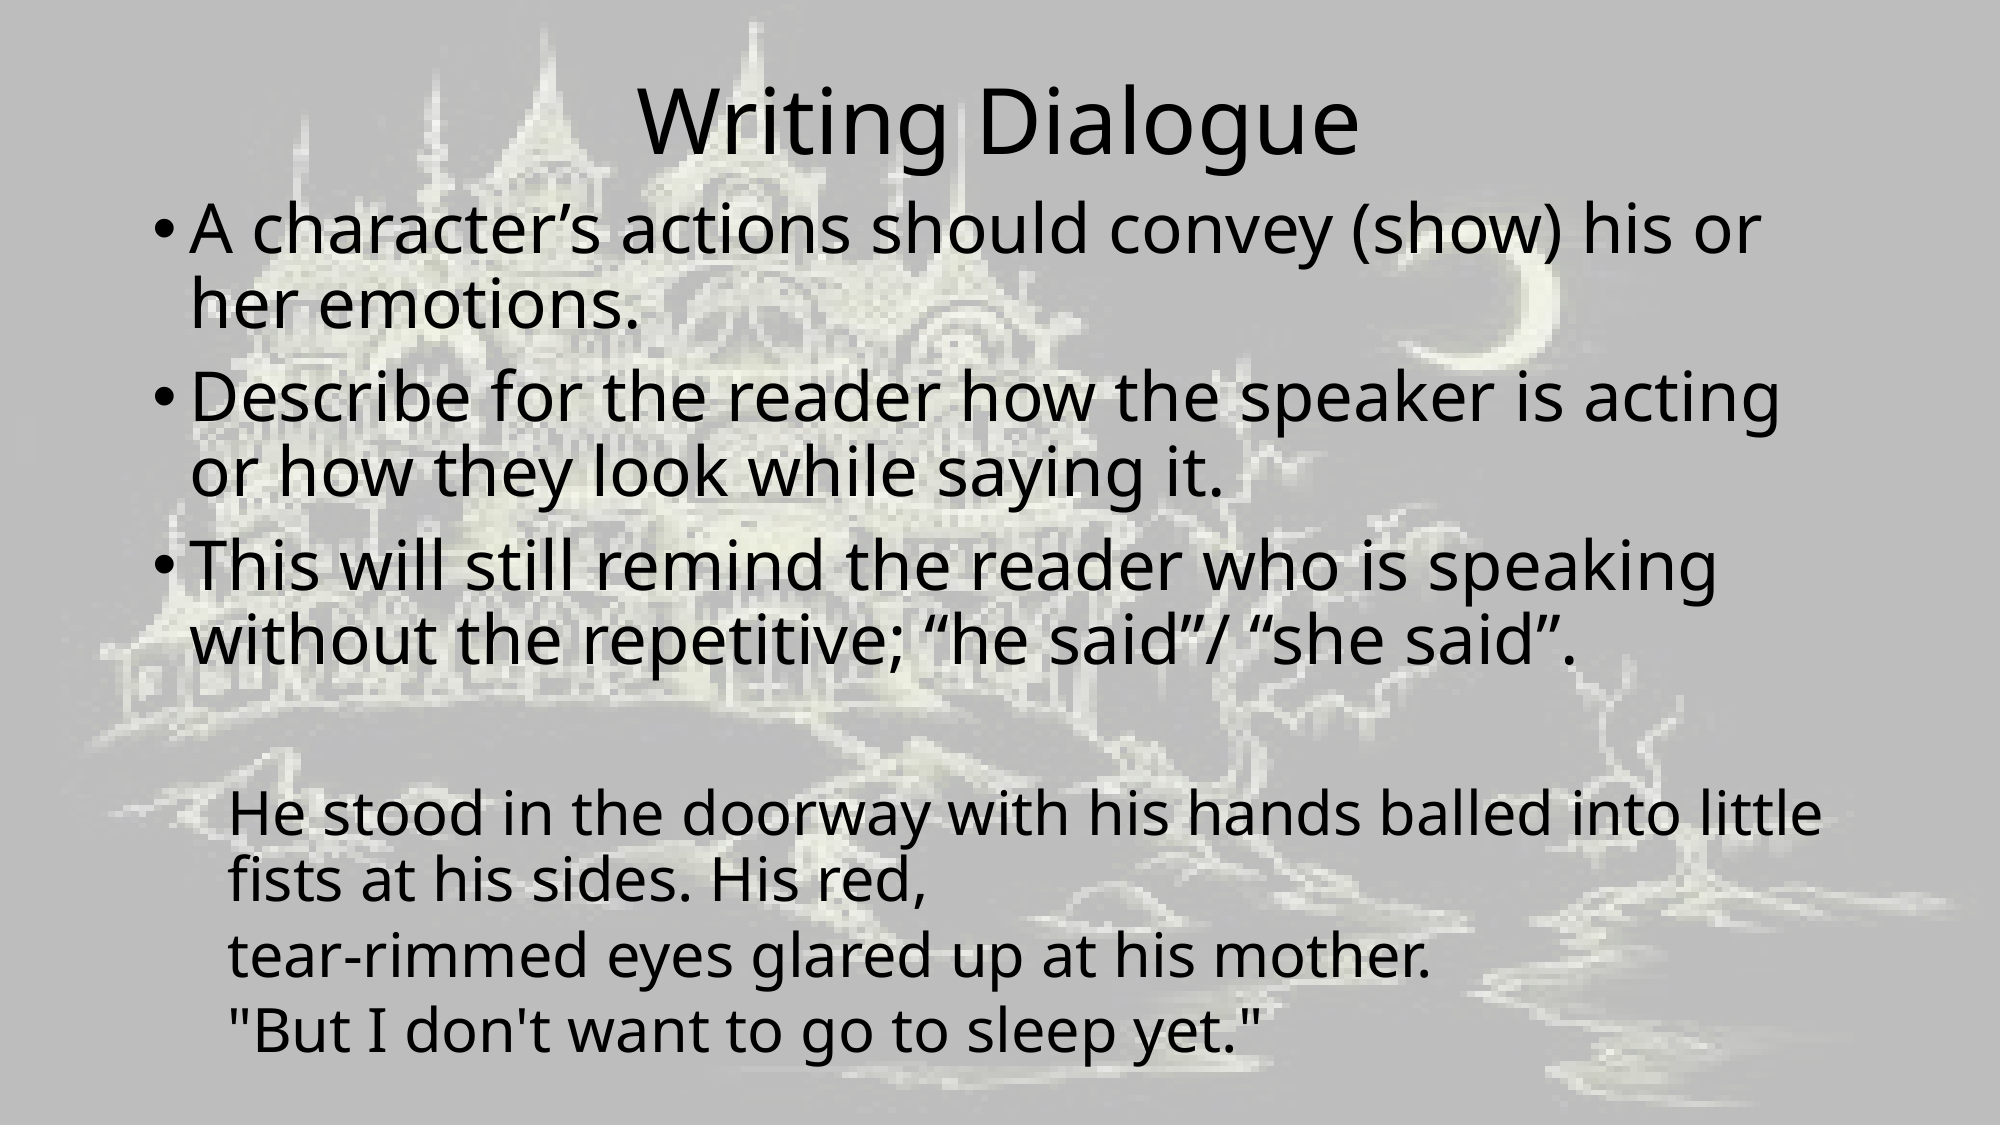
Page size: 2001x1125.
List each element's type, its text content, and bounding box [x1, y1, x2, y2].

title Writing Dialogue [137, 39, 1863, 186]
list A character’s actions should convey (show) his or her emotions. Describe for the reader how the speaker is acting or how they look while saying it. This will still remind the reader who is speaking without the repetitive; “he said”/ “she said”. He stood in the doorway with his hands balled into little fists at his sides. His red, tear-rimmed eyes glared up at his mother. "But I don't want to go to sleep yet." [137, 186, 1863, 1079]
